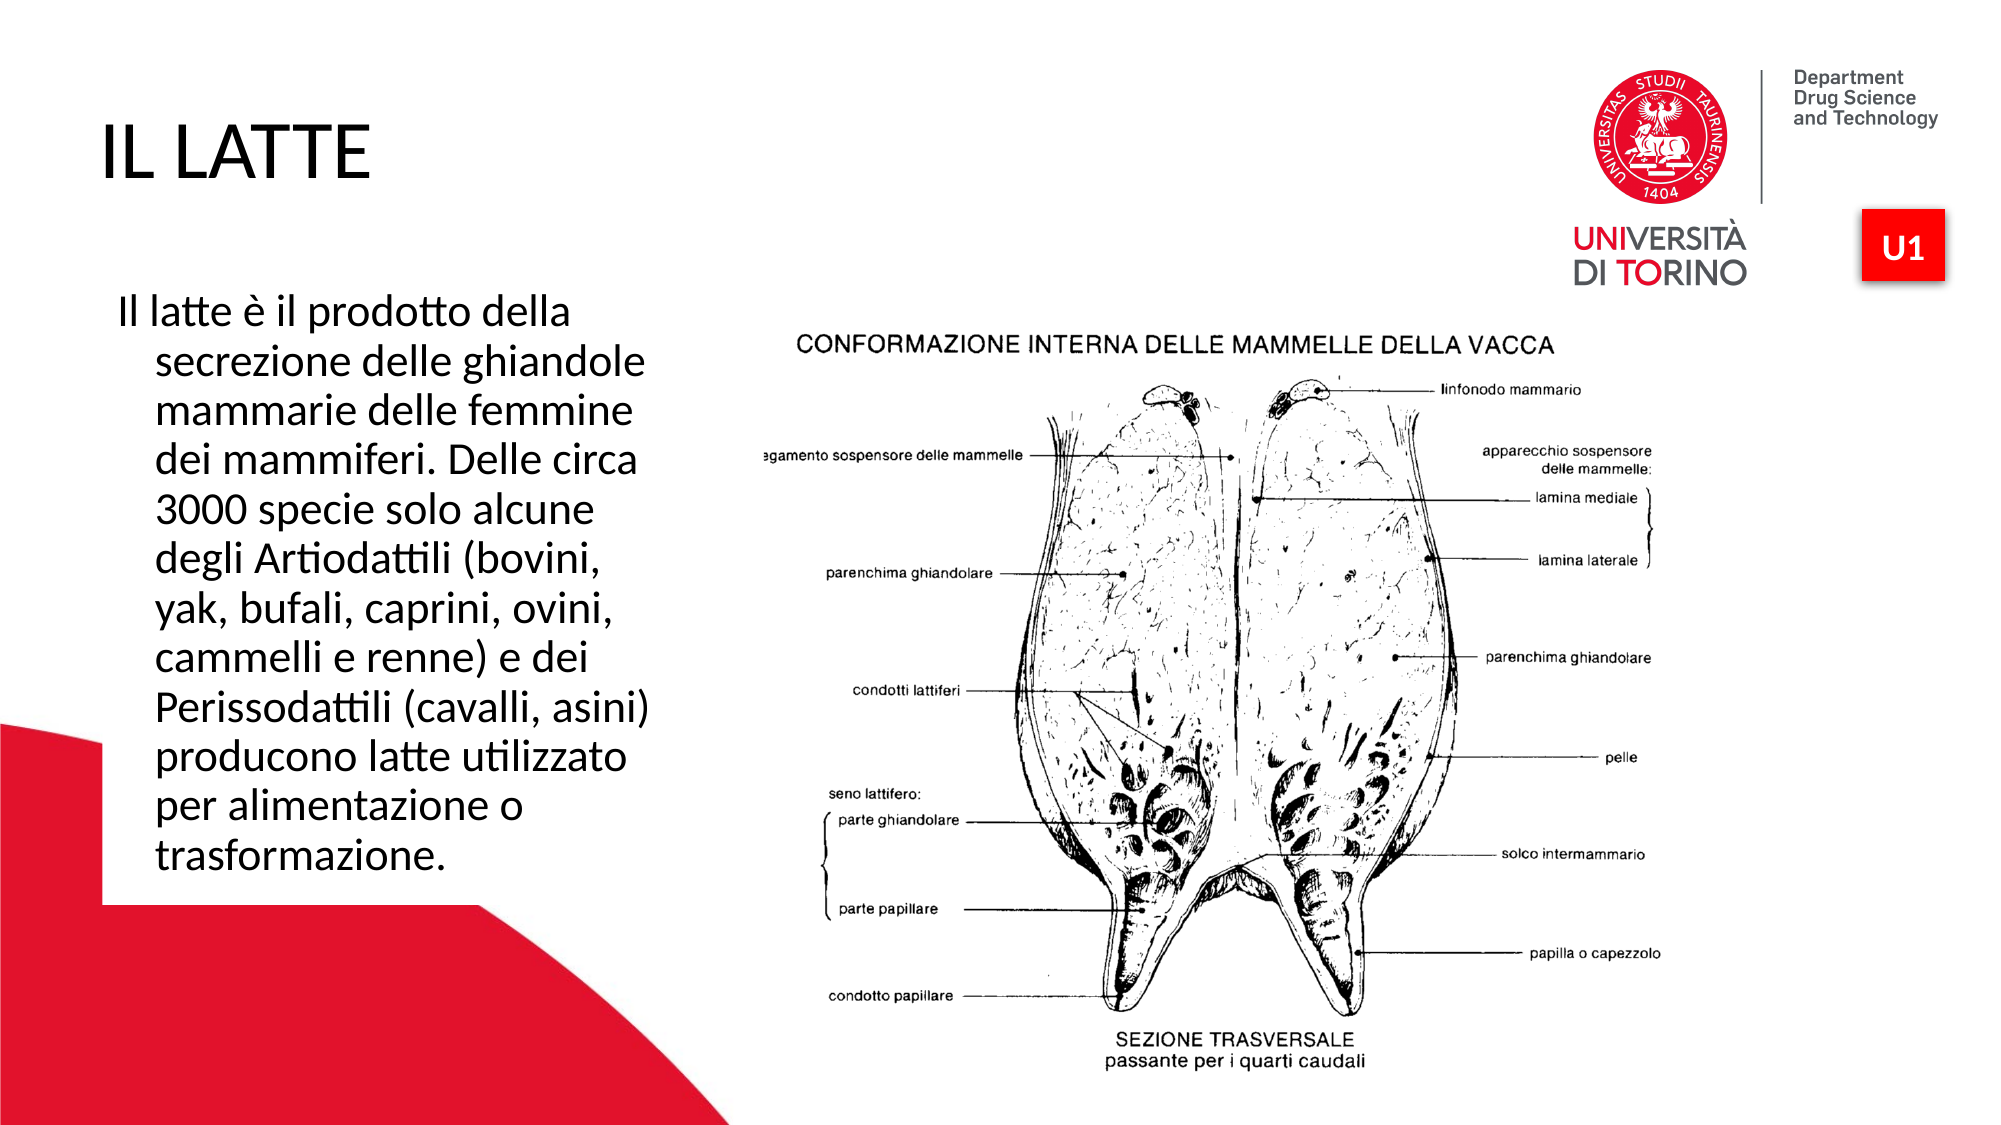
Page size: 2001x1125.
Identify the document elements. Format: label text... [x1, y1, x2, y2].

title IL LATTE [84, 58, 1385, 246]
text_box U1 [1862, 209, 1945, 281]
list Il latte è il prodotto della secrezione delle ghiandole mammarie delle femmine dei mammiferi. Delle circa 3000 specie solo alcune degli Artiodattili (bovini, yak, bufali, caprini, ovini, cammelli e renne) e dei Perissodattili (cavalli, asini) producono latte utilizzato per alimentazione o trasformazione. [102, 279, 693, 905]
picture [0, 0, 2001, 1125]
